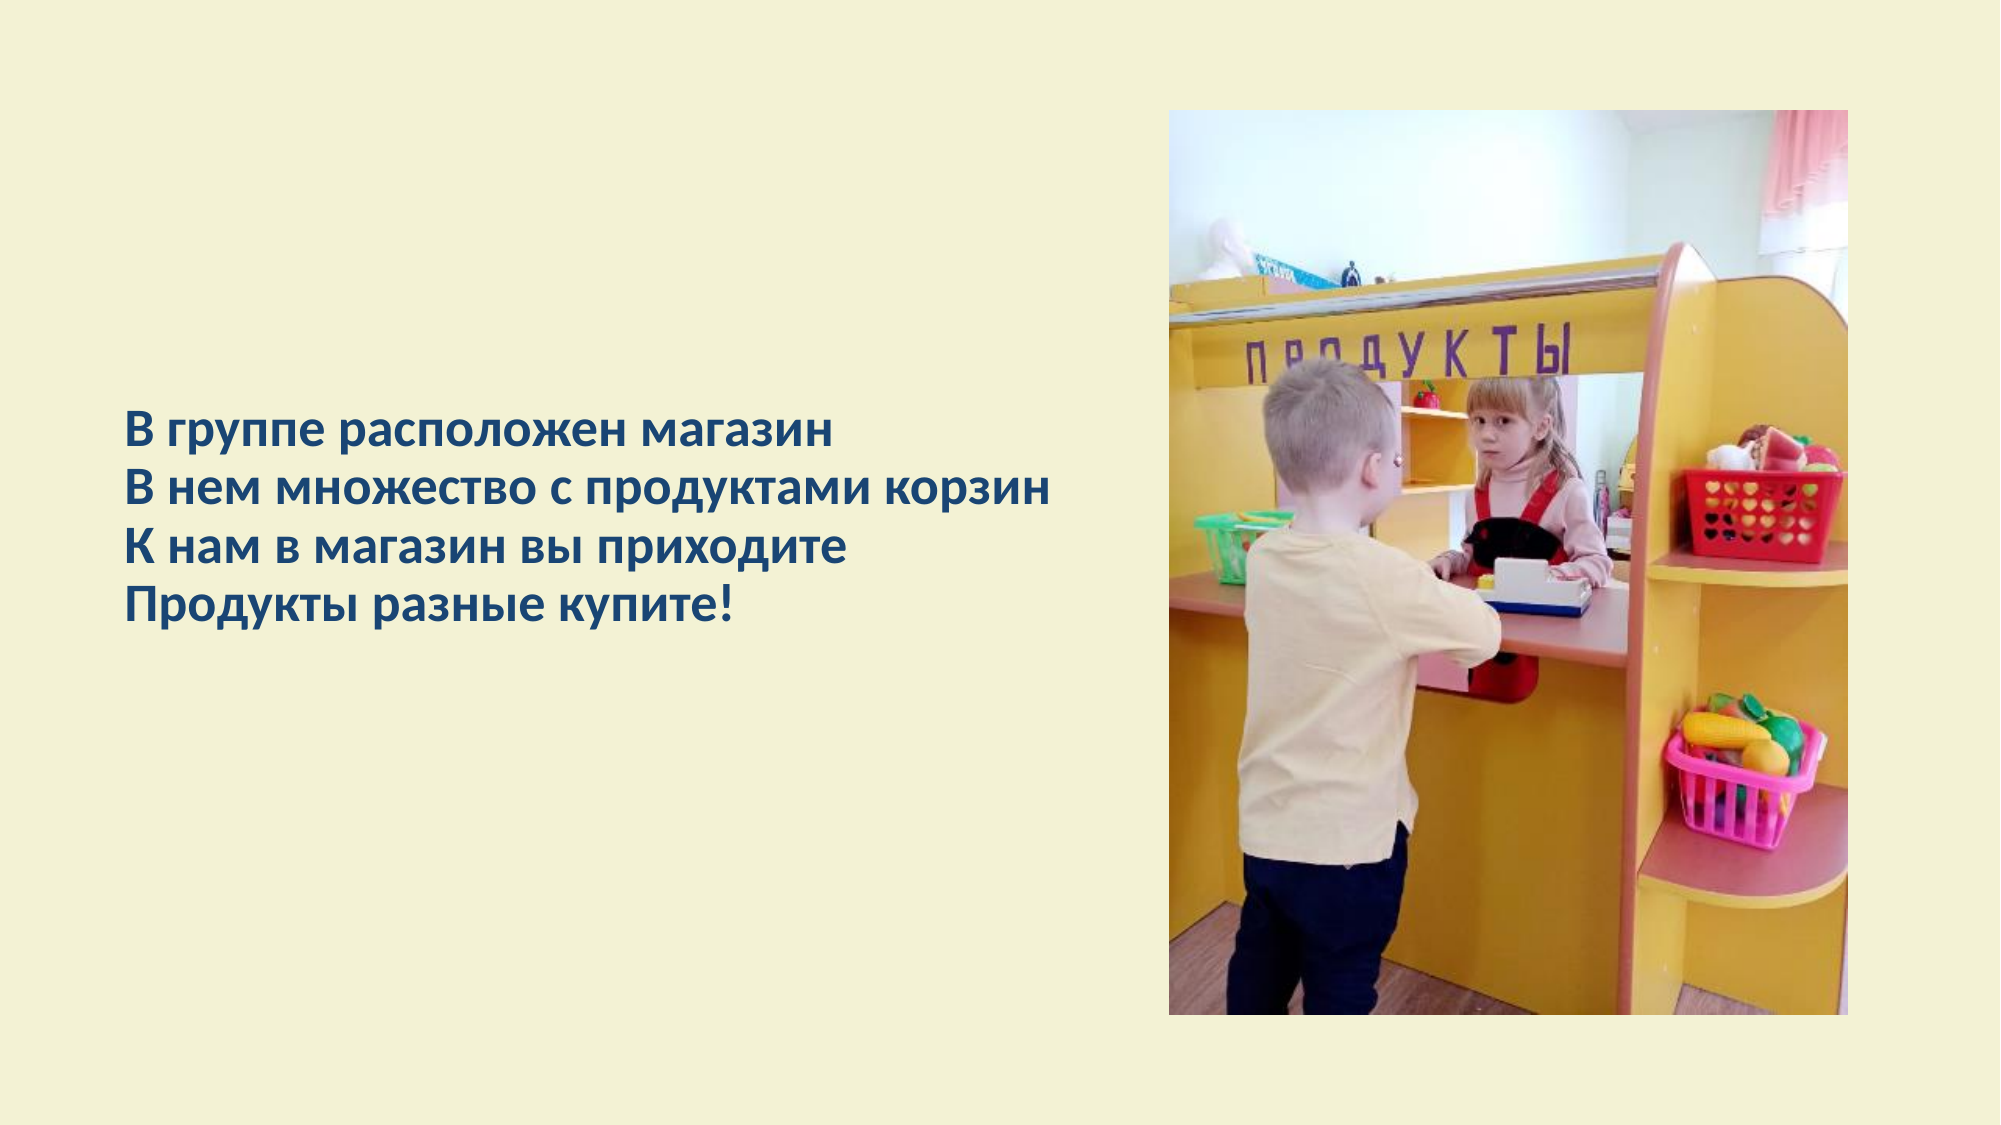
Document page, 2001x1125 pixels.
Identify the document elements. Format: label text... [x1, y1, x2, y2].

list В группе расположен магазин В нем множество с продуктами корзин К нам в магазин вы приходите Продукты разные купите! [109, 391, 1069, 734]
picture [1169, 110, 1848, 1015]
